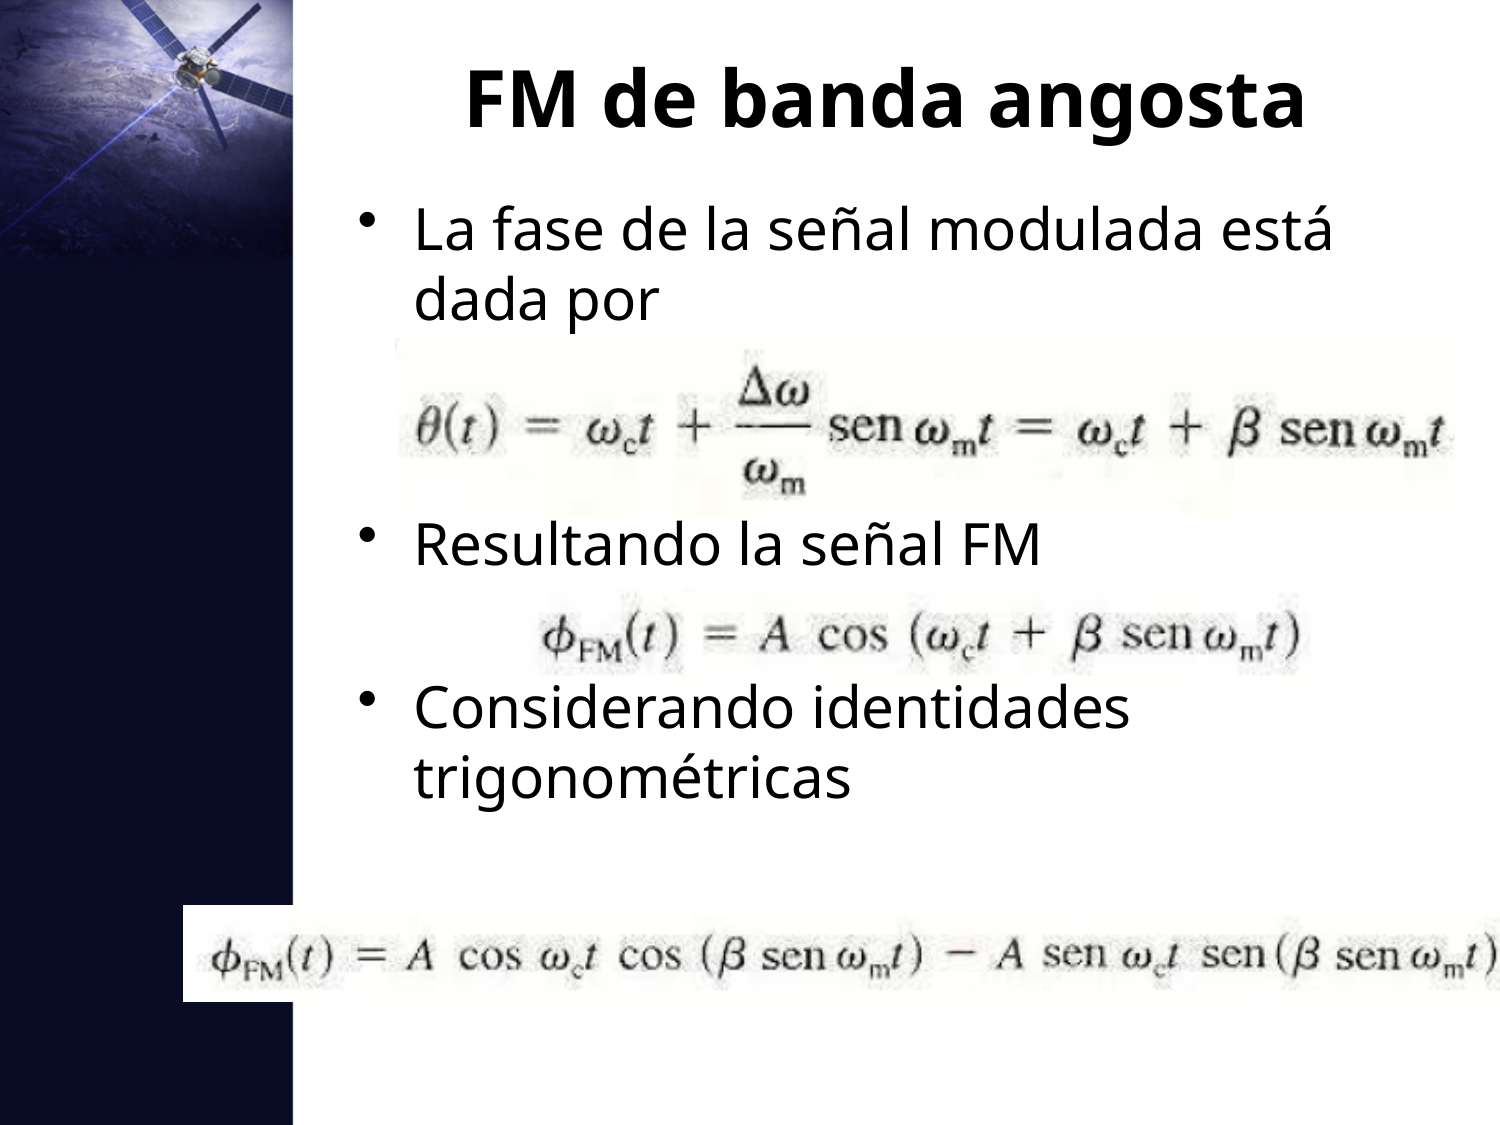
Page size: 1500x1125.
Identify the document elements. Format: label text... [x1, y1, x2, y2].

list La fase de la señal modulada está dada por Resultando la señal FM Considerando identidades trigonométricas [342, 184, 1500, 904]
picture [0, 0, 1500, 1125]
picture [525, 585, 1311, 682]
picture [395, 337, 1455, 516]
title FM de banda angosta [271, 54, 1500, 139]
